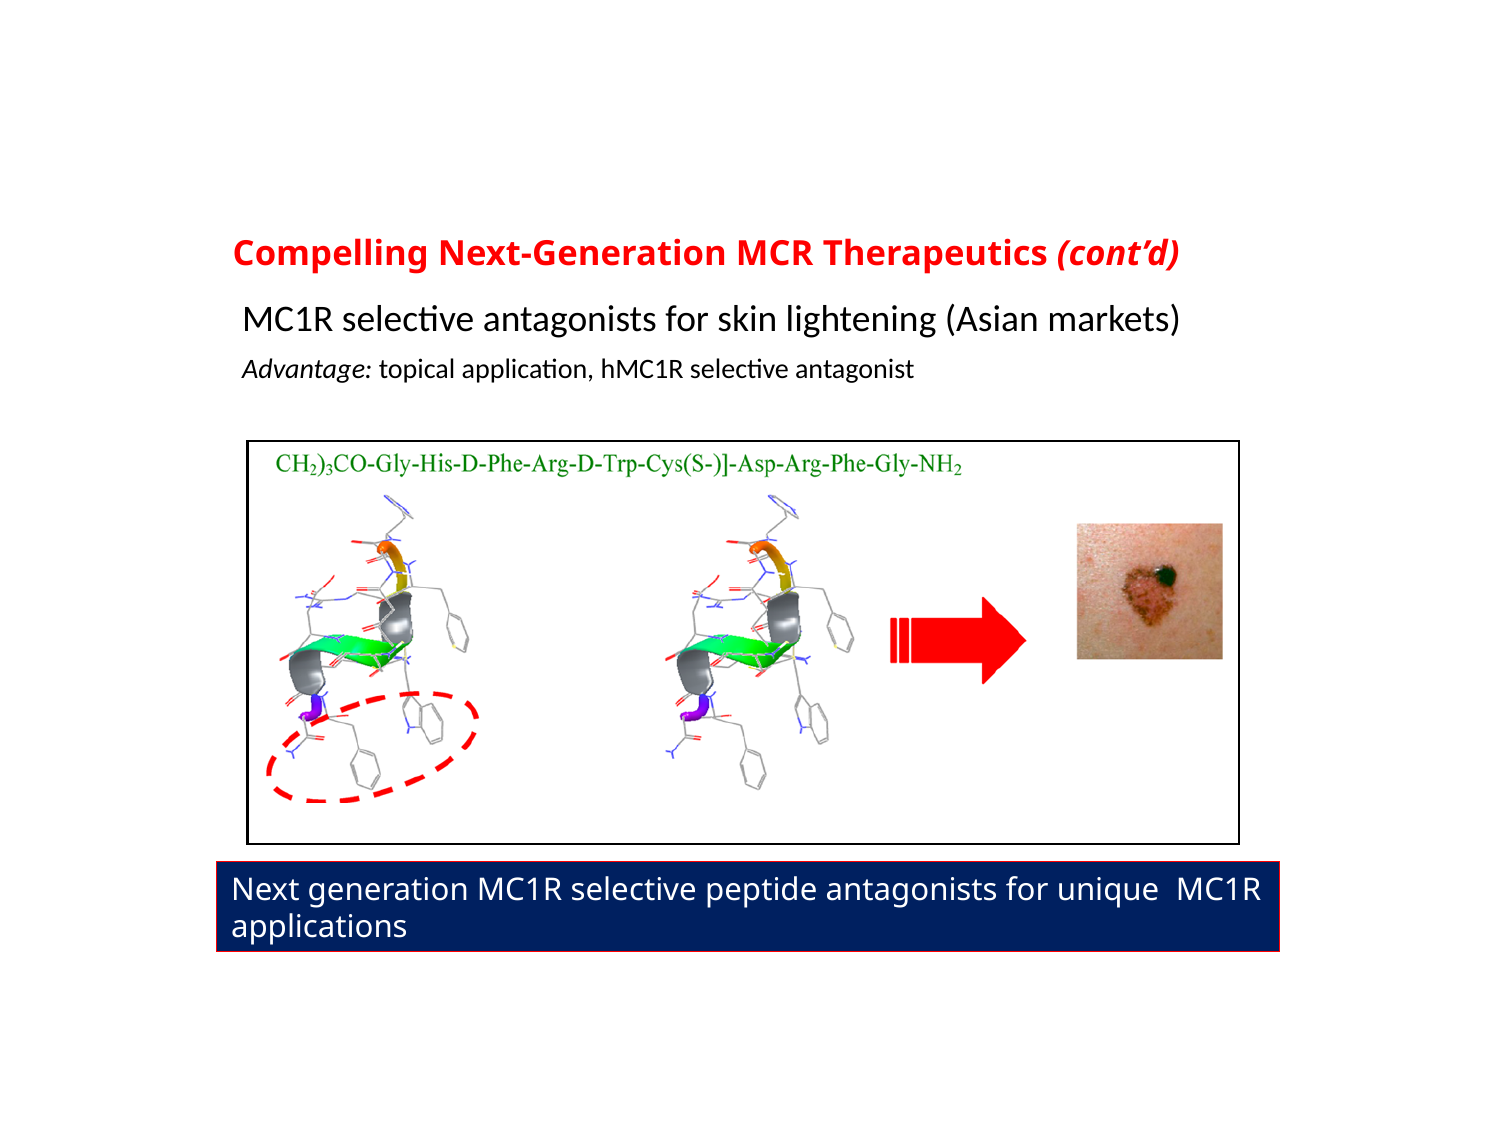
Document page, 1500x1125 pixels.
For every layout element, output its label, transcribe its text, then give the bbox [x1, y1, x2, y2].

picture [266, 453, 1223, 803]
text_box Next generation MC1R selective peptide antagonists for unique MC1R applications [216, 861, 1280, 952]
text_box [246, 440, 1240, 845]
title Compelling Next-Generation MCR Therapeutics (cont’d) [217, 218, 1289, 291]
list MC1R selective antagonists for skin lightening (Asian markets) Advantage: topical application, hMC1R selective antagonist [227, 291, 1266, 442]
